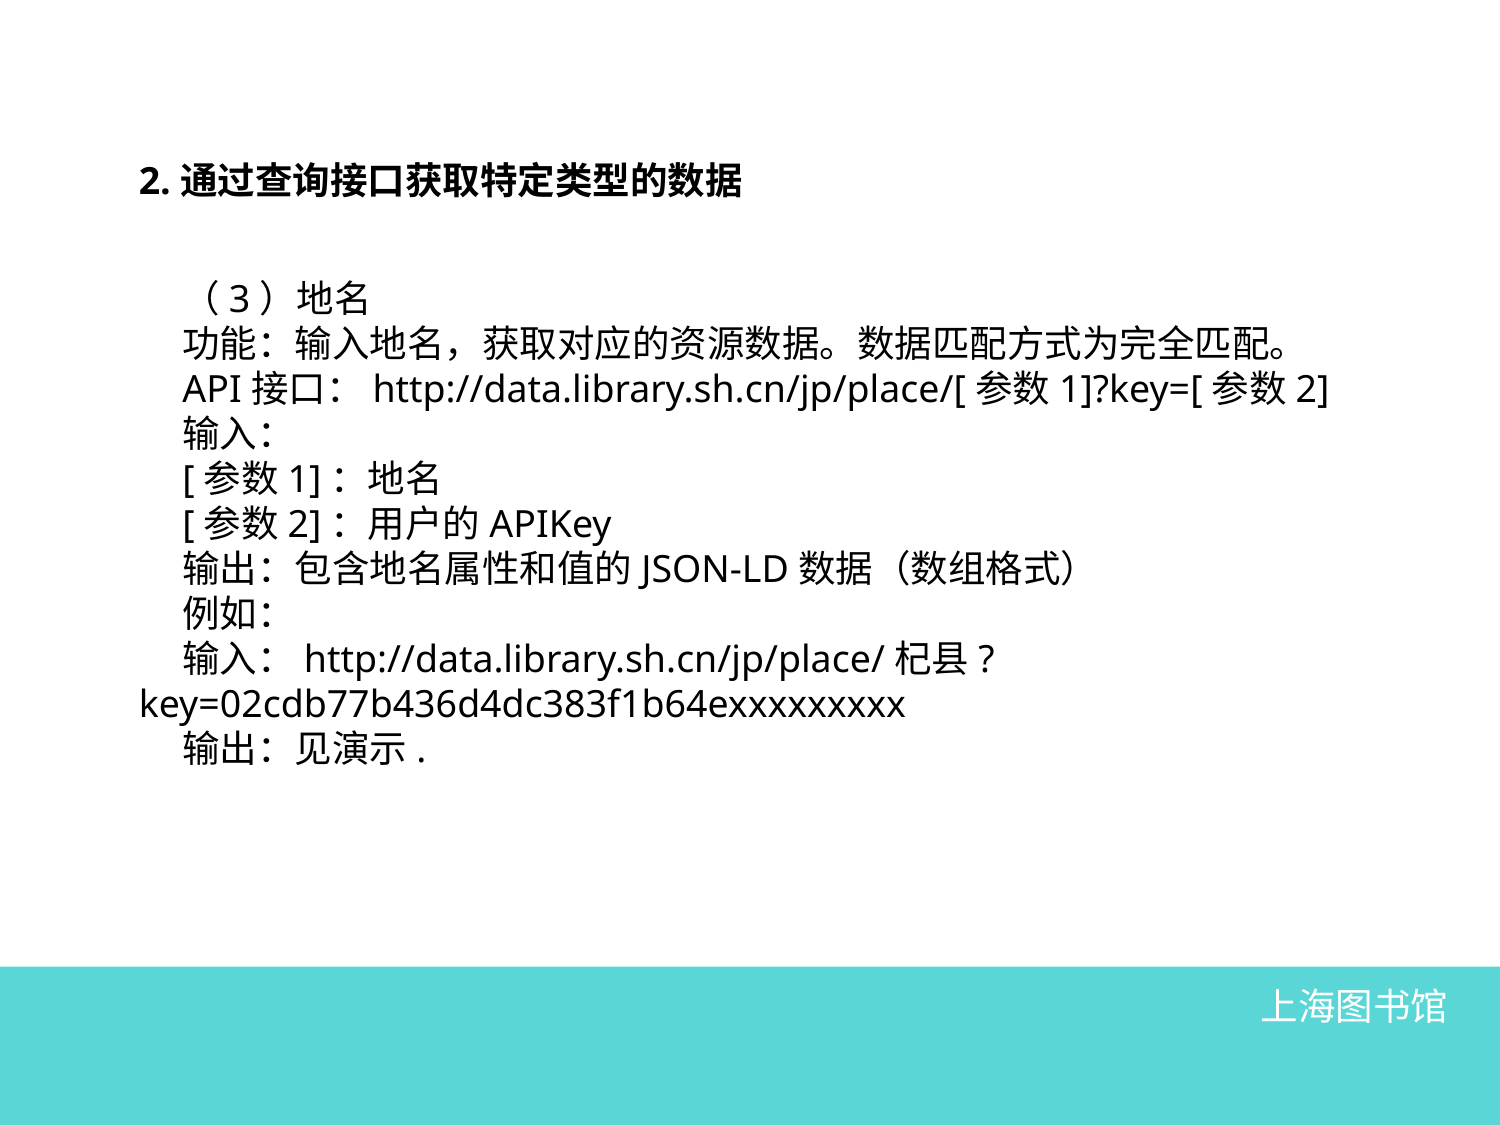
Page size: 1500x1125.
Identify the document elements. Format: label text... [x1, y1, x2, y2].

text_box [0, 966, 1500, 1125]
text_box 上海图书馆 [1246, 964, 1397, 1047]
text_box 2.通过查询接口获取特定类型的数据 [123, 149, 1405, 209]
text_box （3）地名 功能：输入地名，获取对应的资源数据。数据匹配方式为完全匹配。 API接口：http://data.library.sh.cn/jp/place/[参数1]?key=[参数2] 输入： [参数1]：地名 [参数2]：用户的APIKey 输出：包含地名属性和值的JSON-LD数据（数组格式） 例如： 输入：http://data.library.sh.cn/jp/place/杞县?key=02cdb77b436d4dc383f1b64exxxxxxxxx 输出：见演示. [123, 267, 1401, 822]
